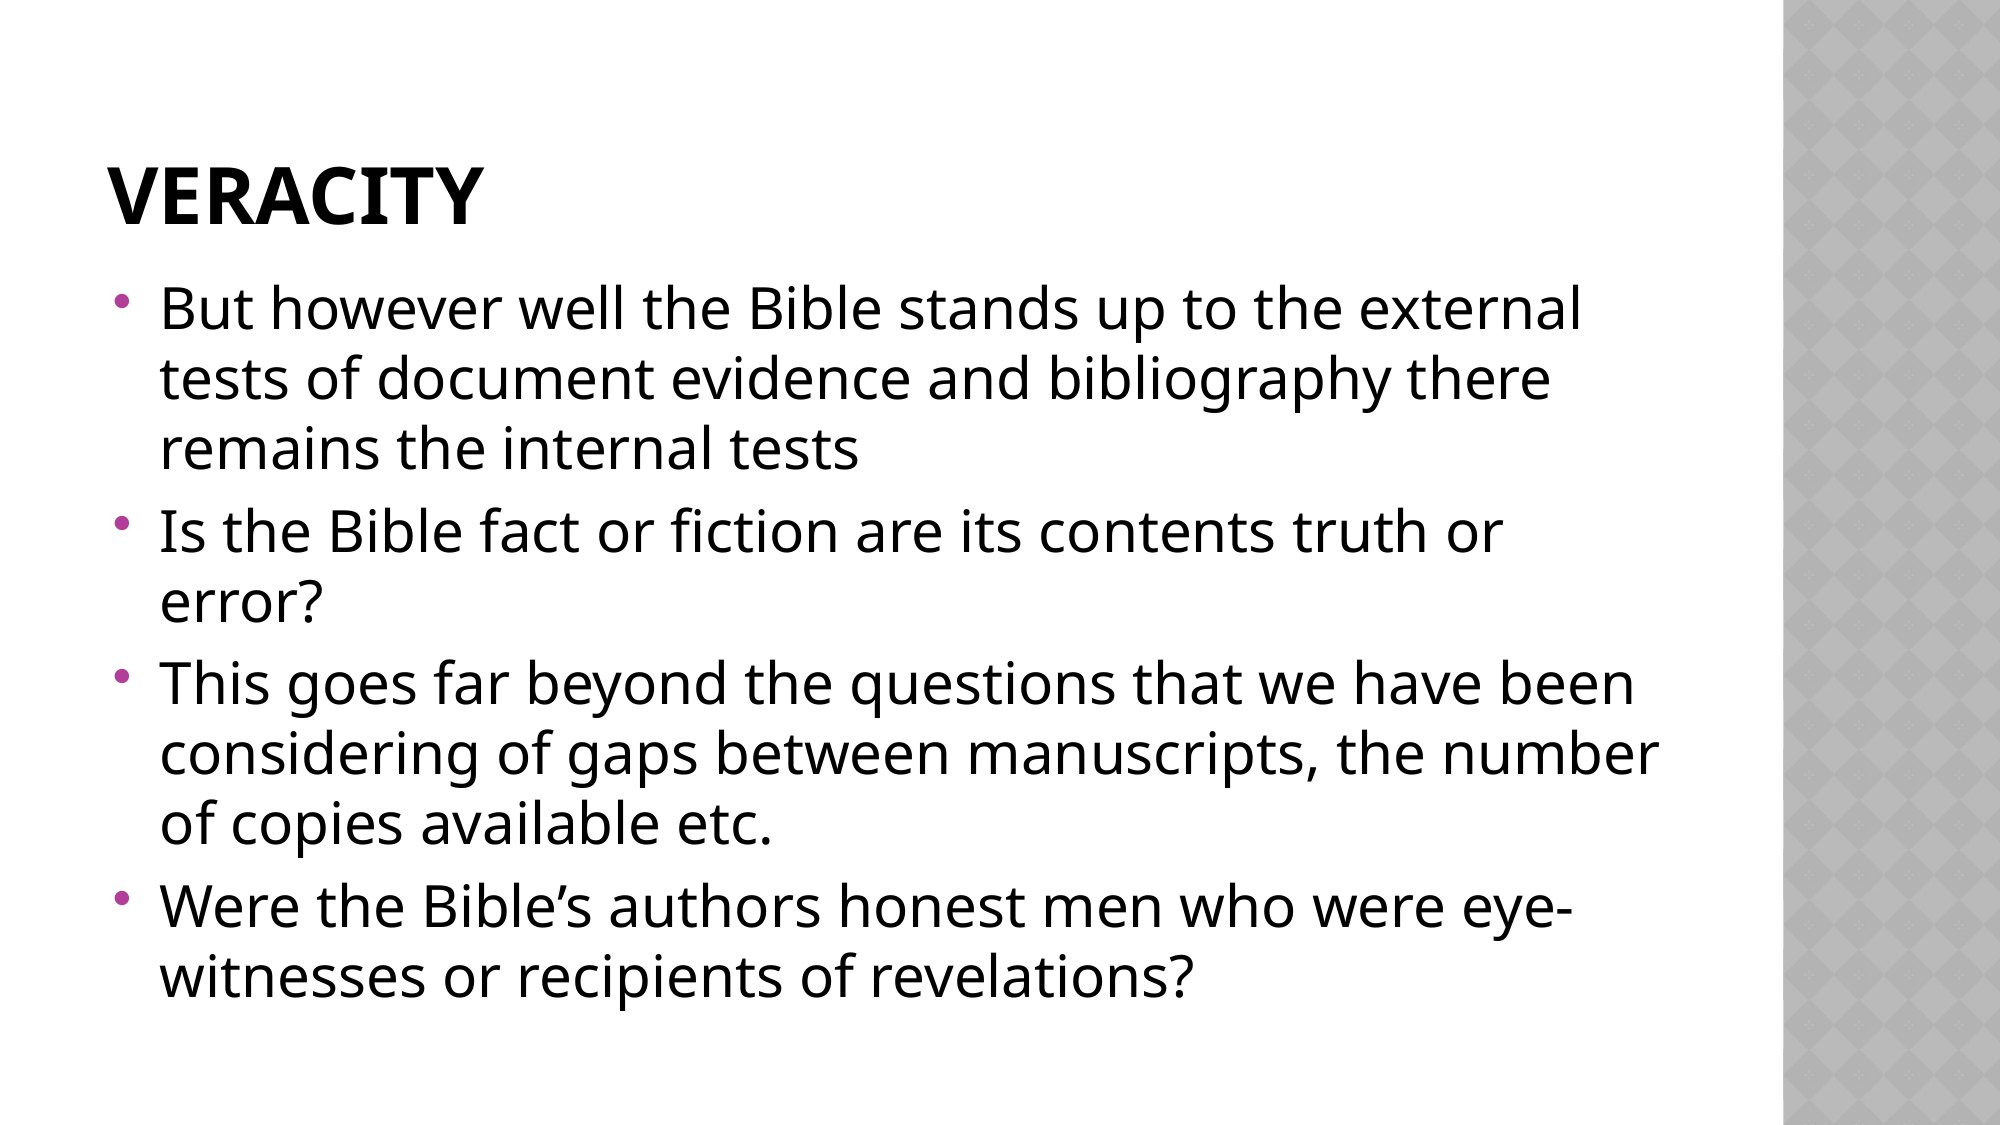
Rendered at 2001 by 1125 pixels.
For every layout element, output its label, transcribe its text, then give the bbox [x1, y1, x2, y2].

title Veracity [99, 52, 1684, 240]
list But however well the Bible stands up to the external tests of document evidence and bibliography there remains the internal tests Is the Bible fact or fiction are its contents truth or error? This goes far beyond the questions that we have been considering of gaps between manuscripts, the number of copies available etc. Were the Bible’s authors honest men who were eye-witnesses or recipients of revelations? [99, 264, 1684, 1059]
